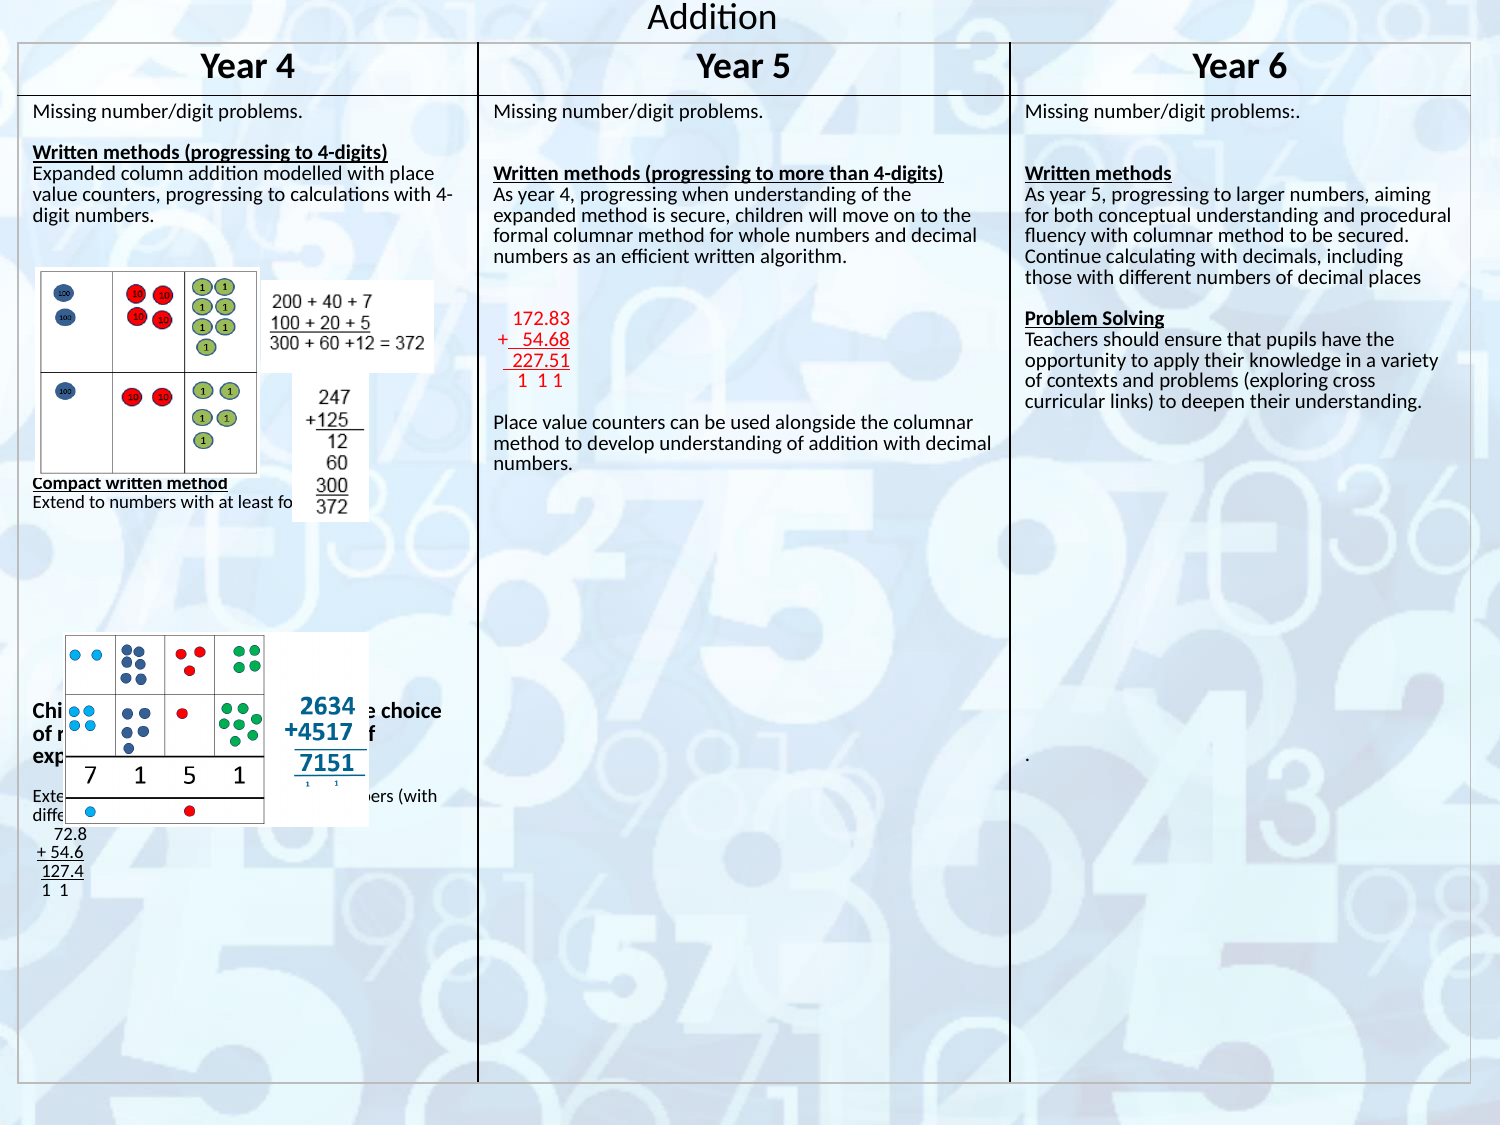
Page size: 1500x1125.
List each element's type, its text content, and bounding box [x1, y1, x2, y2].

table_header Year 6 [1011, 44, 1470, 95]
picture [0, 0, 1500, 1125]
table_cell Missing number/digit problems. Written methods (progressing to more than 4-digits) As year 4, progressing when understanding of the expanded method is secure, children will move on to the formal columnar method for whole numbers and decimal numbers as an efficient written algorithm. 172.83 + 54.68 227.51 1 1 1 Place value counters can be used alongside the columnar method to develop understanding of addition with decimal numbers. [479, 96, 1009, 1082]
table_cell Missing number/digit problems. Written methods (progressing to 4-digits) Expanded column addition modelled with place value counters, progressing to calculations with 4-digit numbers. Compact written method Extend to numbers with at least four digits. Children should be able to make the choice of reverting to expanded methods if experiencing any difficulty. Extend to decimals and adding several numbers (with different numbers of digits). 72.8 + 54.6 127.4 1 1 [19, 96, 477, 1082]
text_box Addition [632, 0, 893, 45]
table_header Year 5 [479, 44, 1009, 95]
table_cell Missing number/digit problems:. Written methods As year 5, progressing to larger numbers, aiming for both conceptual understanding and procedural fluency with columnar method to be secured. Continue calculating with decimals, including those with different numbers of decimal places Problem Solving Teachers should ensure that pupils have the opportunity to apply their knowledge in a variety of contexts and problems (exploring cross curricular links) to deepen their understanding. . [1011, 96, 1470, 1082]
picture [34, 266, 435, 522]
table_header Year 4 [19, 44, 477, 95]
picture [63, 631, 369, 828]
